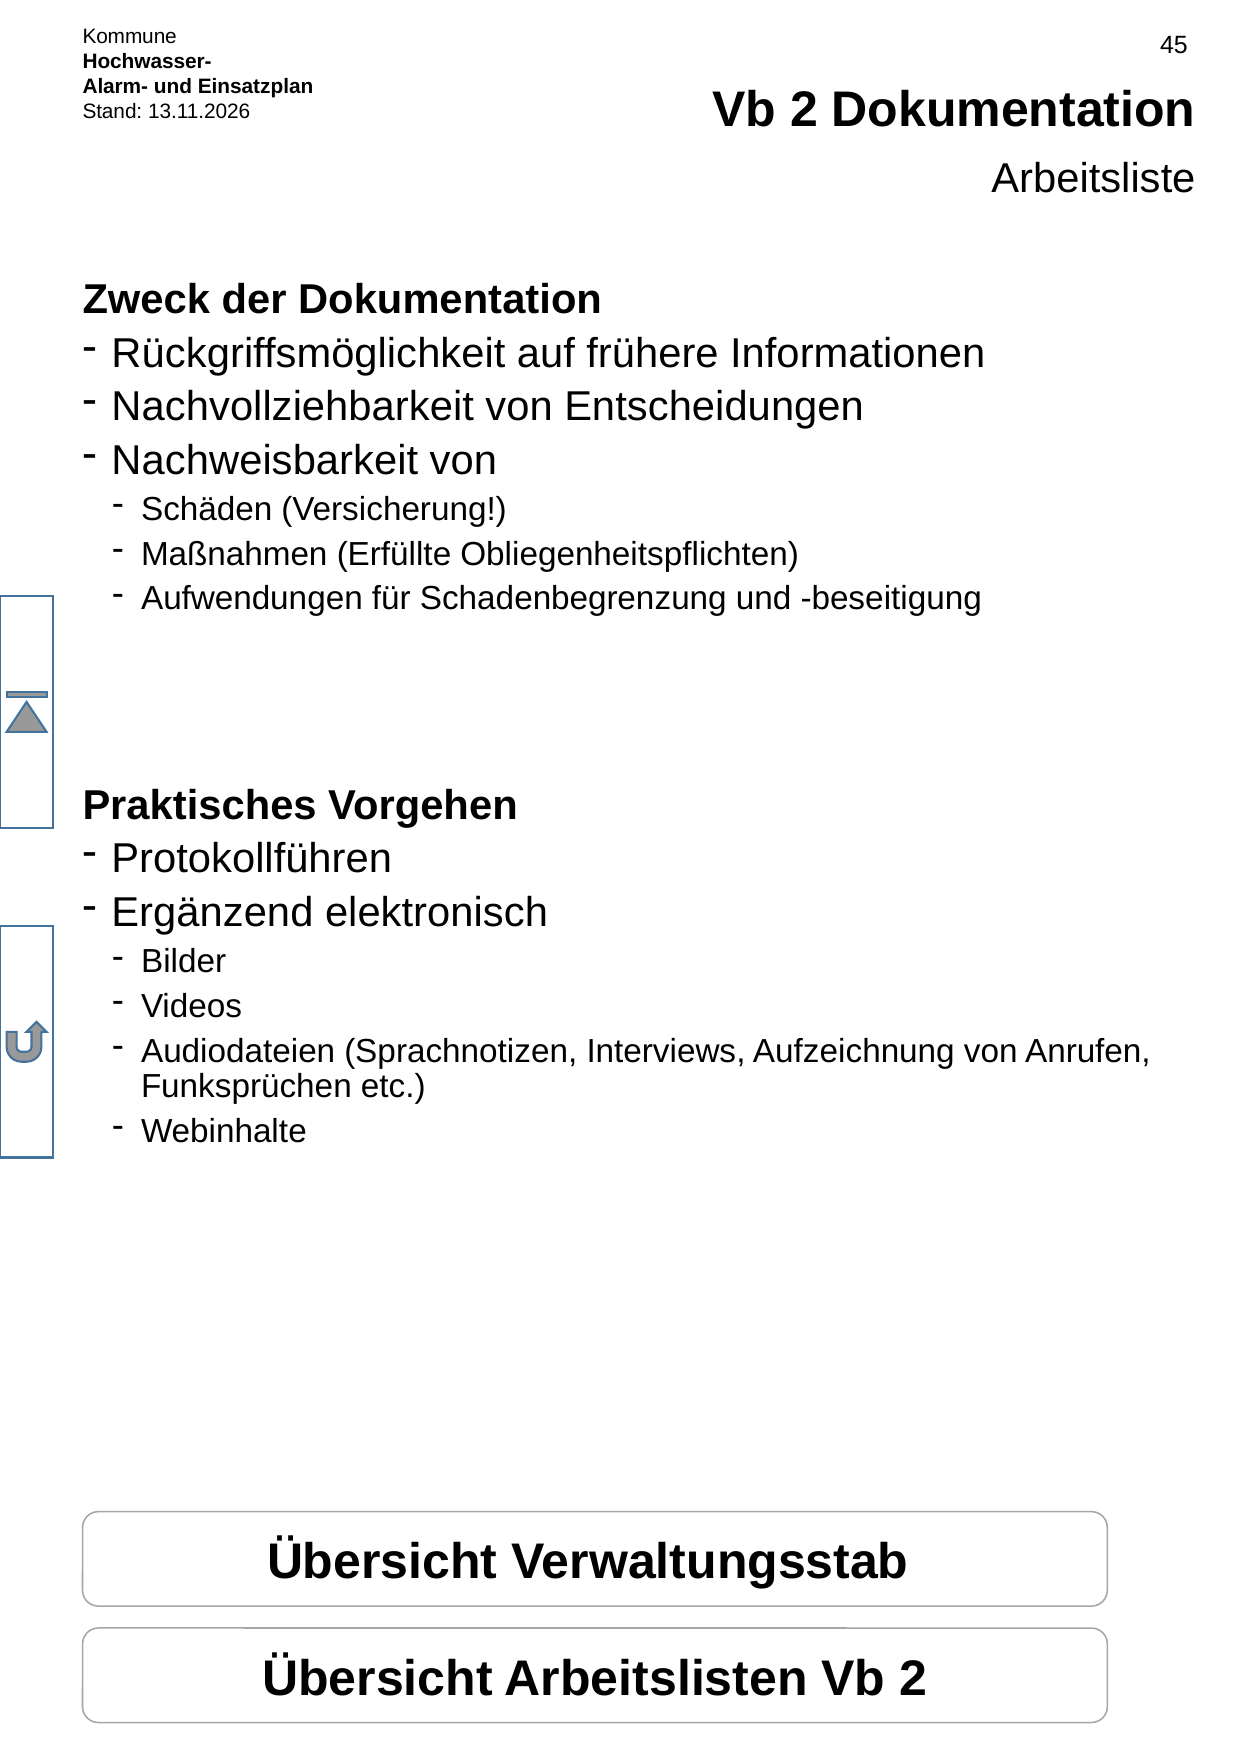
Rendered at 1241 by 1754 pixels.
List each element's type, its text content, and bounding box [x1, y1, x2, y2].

text_box Übersicht Verwaltungsstab [81, 1510, 1109, 1608]
title Vb 2 Dokumentation [452, 53, 1196, 145]
list Arbeitsliste [82, 149, 1196, 237]
list Zweck der Dokumentation Rückgriffsmöglichkeit auf frühere Informationen Nachvollziehbarkeit von Entscheidungen Nachweisbarkeit von Schäden (Versicherung!) Maßnahmen (Erfüllte Obliegenheitspflichten) Aufwendungen für Schadenbegrenzung und -beseitigung Praktisches Vorgehen Protokollführen Ergänzend elektronisch Bilder Videos Audiodateien (Sprachnotizen, Interviews, Aufzeichnung von Anrufen, Funksprüchen etc.) Webinhalte [82, 277, 1199, 591]
text_box Übersicht Arbeitslisten Vb 2 [81, 1626, 1109, 1724]
